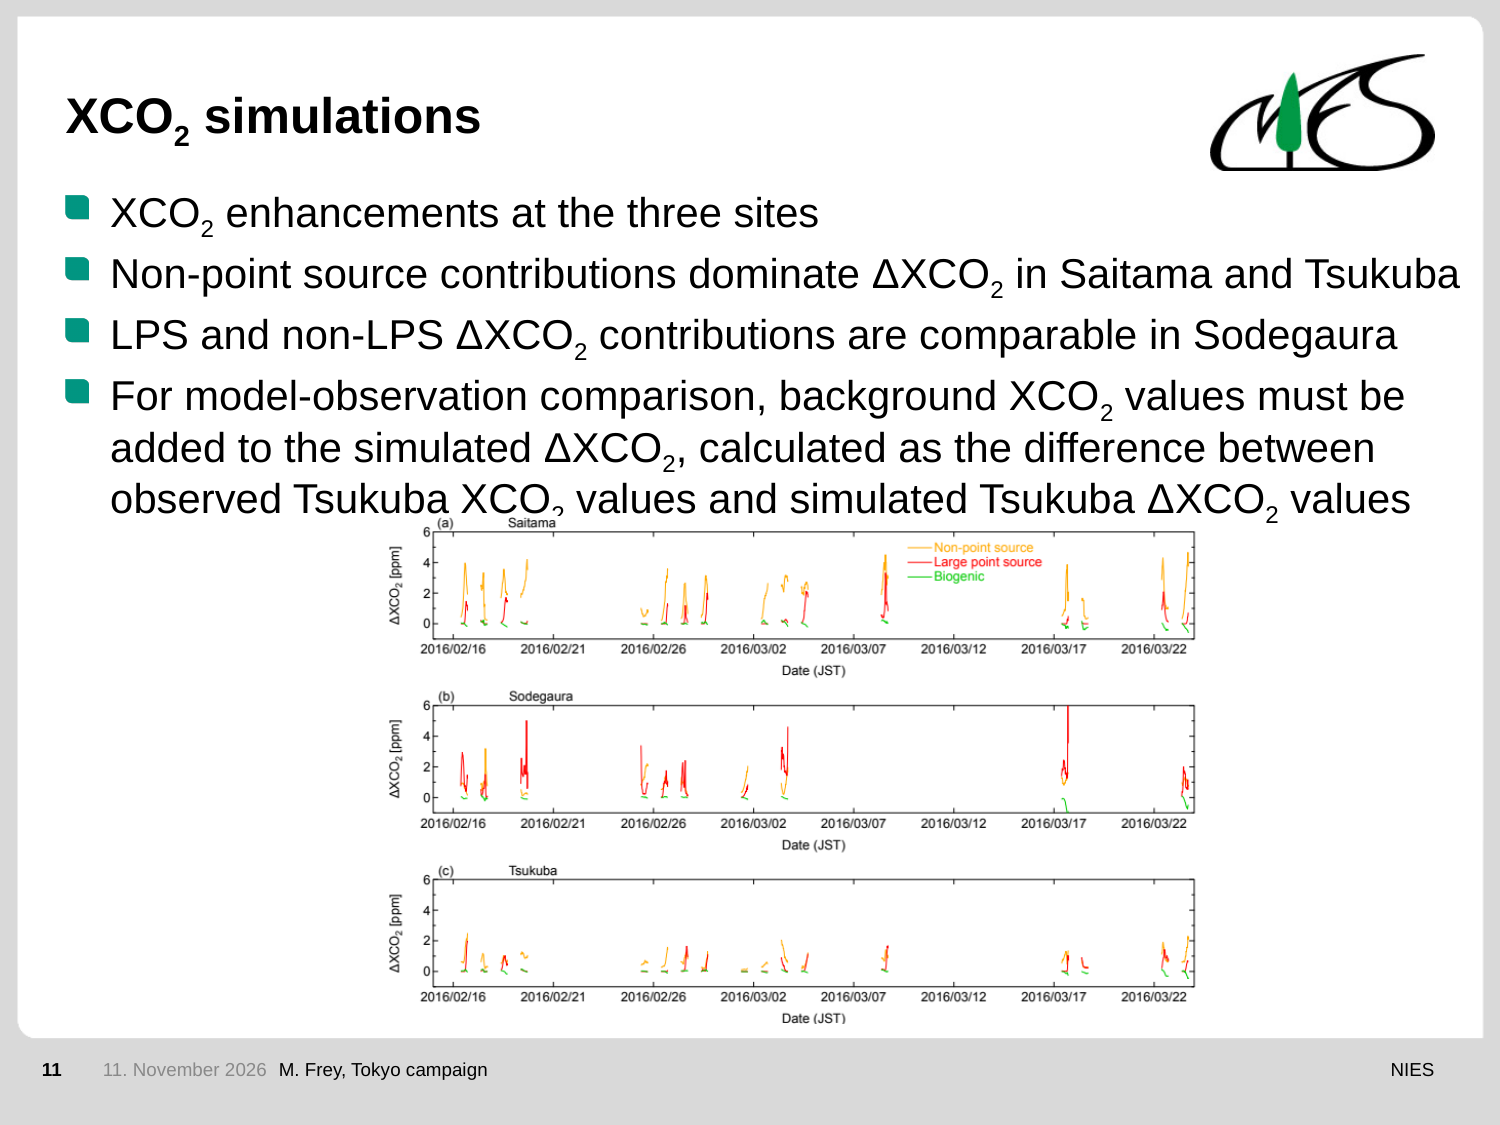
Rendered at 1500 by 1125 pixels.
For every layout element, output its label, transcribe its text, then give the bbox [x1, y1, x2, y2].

slide_number 11 [41, 1057, 96, 1106]
picture [0, 0, 1500, 1125]
title XCO2 simulations [65, 64, 1192, 147]
list XCO2 enhancements at the three sites Non-point source contributions dominate ΔXCO2 in Saitama and Tsukuba LPS and non-LPS ΔXCO2 contributions are comparable in Sodegaura For model-observation comparison, background XCO2 values must be added to the simulated ΔXCO2, calculated as the difference between observed Tsukuba XCO2 values and simulated Tsukuba ΔXCO2 values [65, 186, 1488, 991]
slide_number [102, 1057, 272, 1118]
